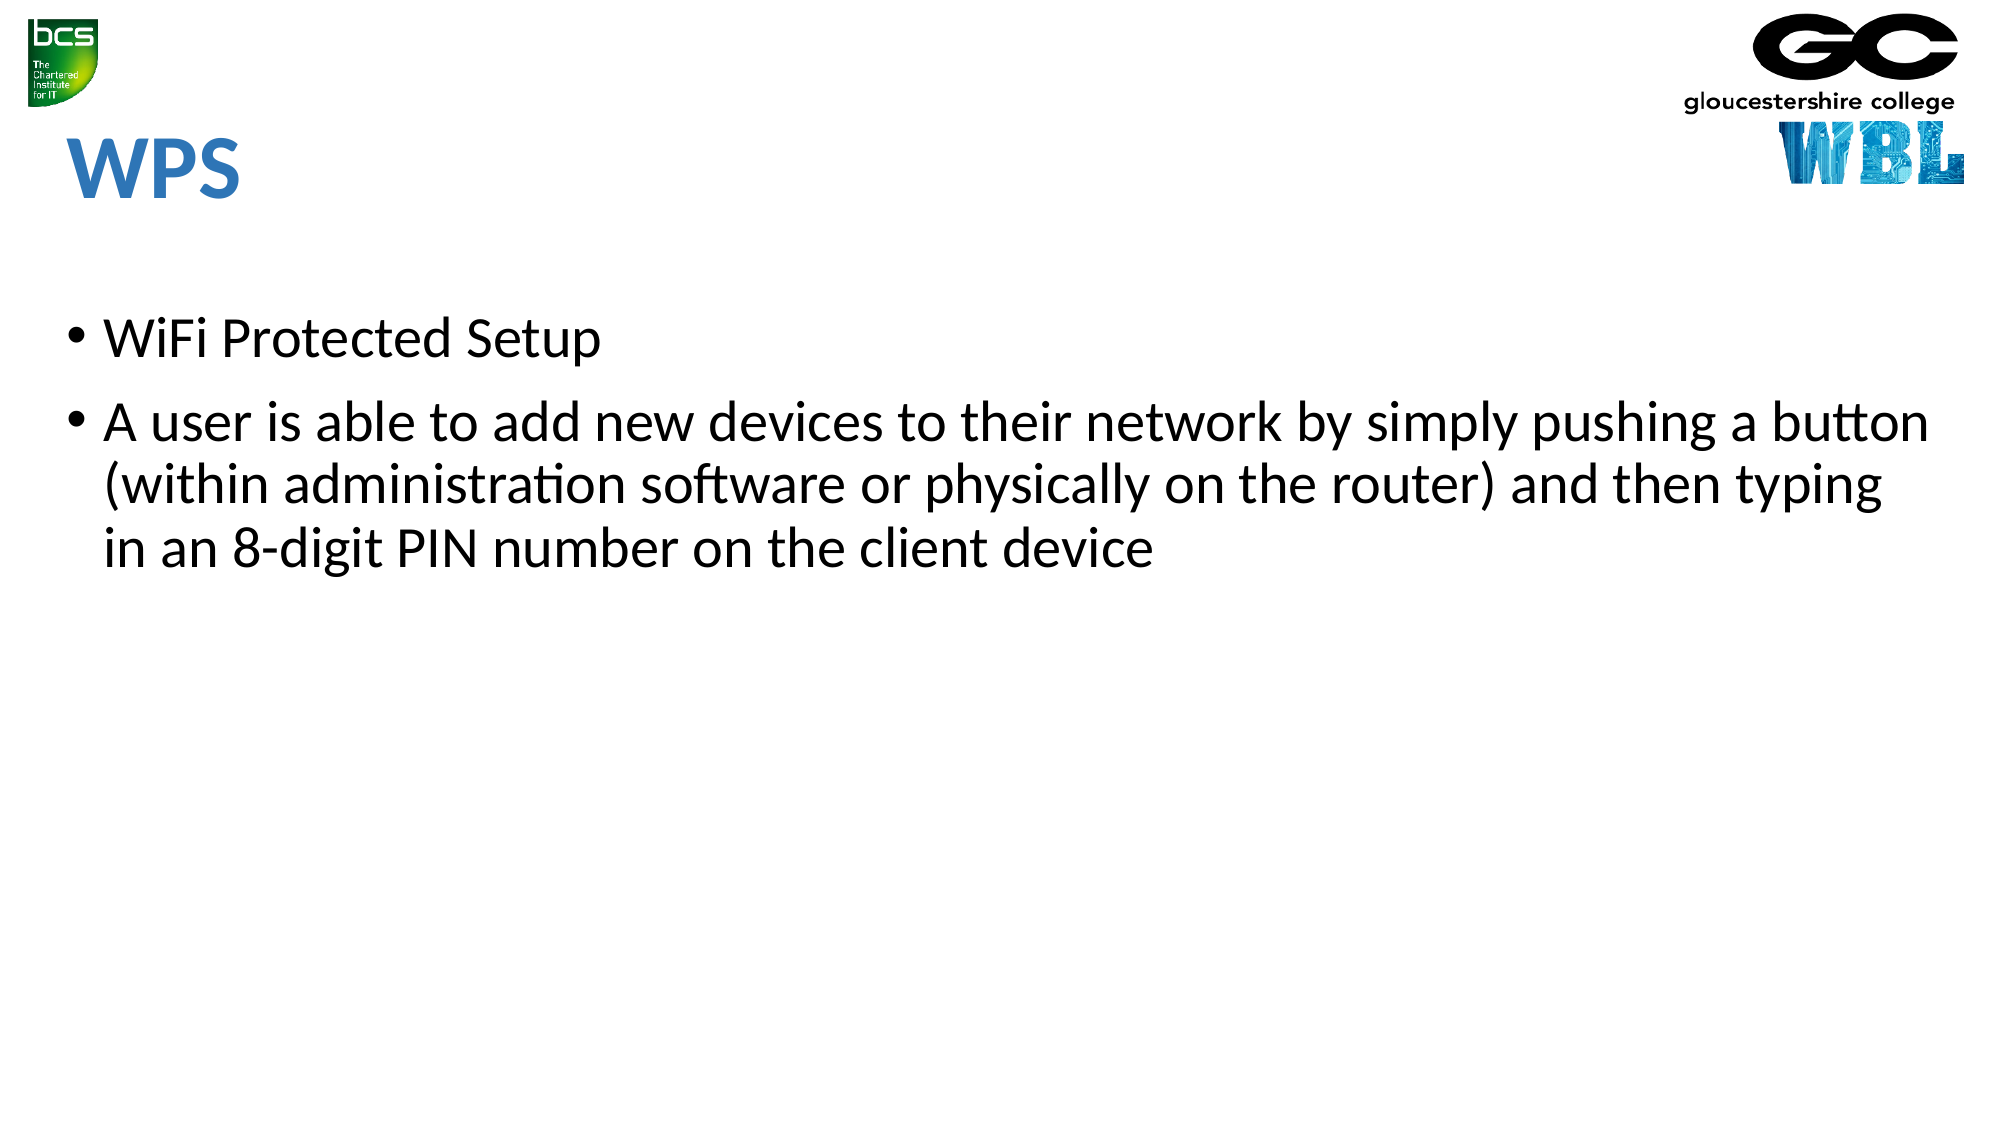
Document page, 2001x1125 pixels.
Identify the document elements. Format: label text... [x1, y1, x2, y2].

picture [28, 19, 98, 107]
title WPS [51, 59, 1953, 278]
list WiFi Protected Setup A user is able to add new devices to their network by simply pushing a button (within administration software or physically on the router) and then typing in an 8-digit PIN number on the client device [51, 299, 1953, 1110]
picture [1953, 163, 1959, 172]
picture [1674, 5, 1964, 155]
